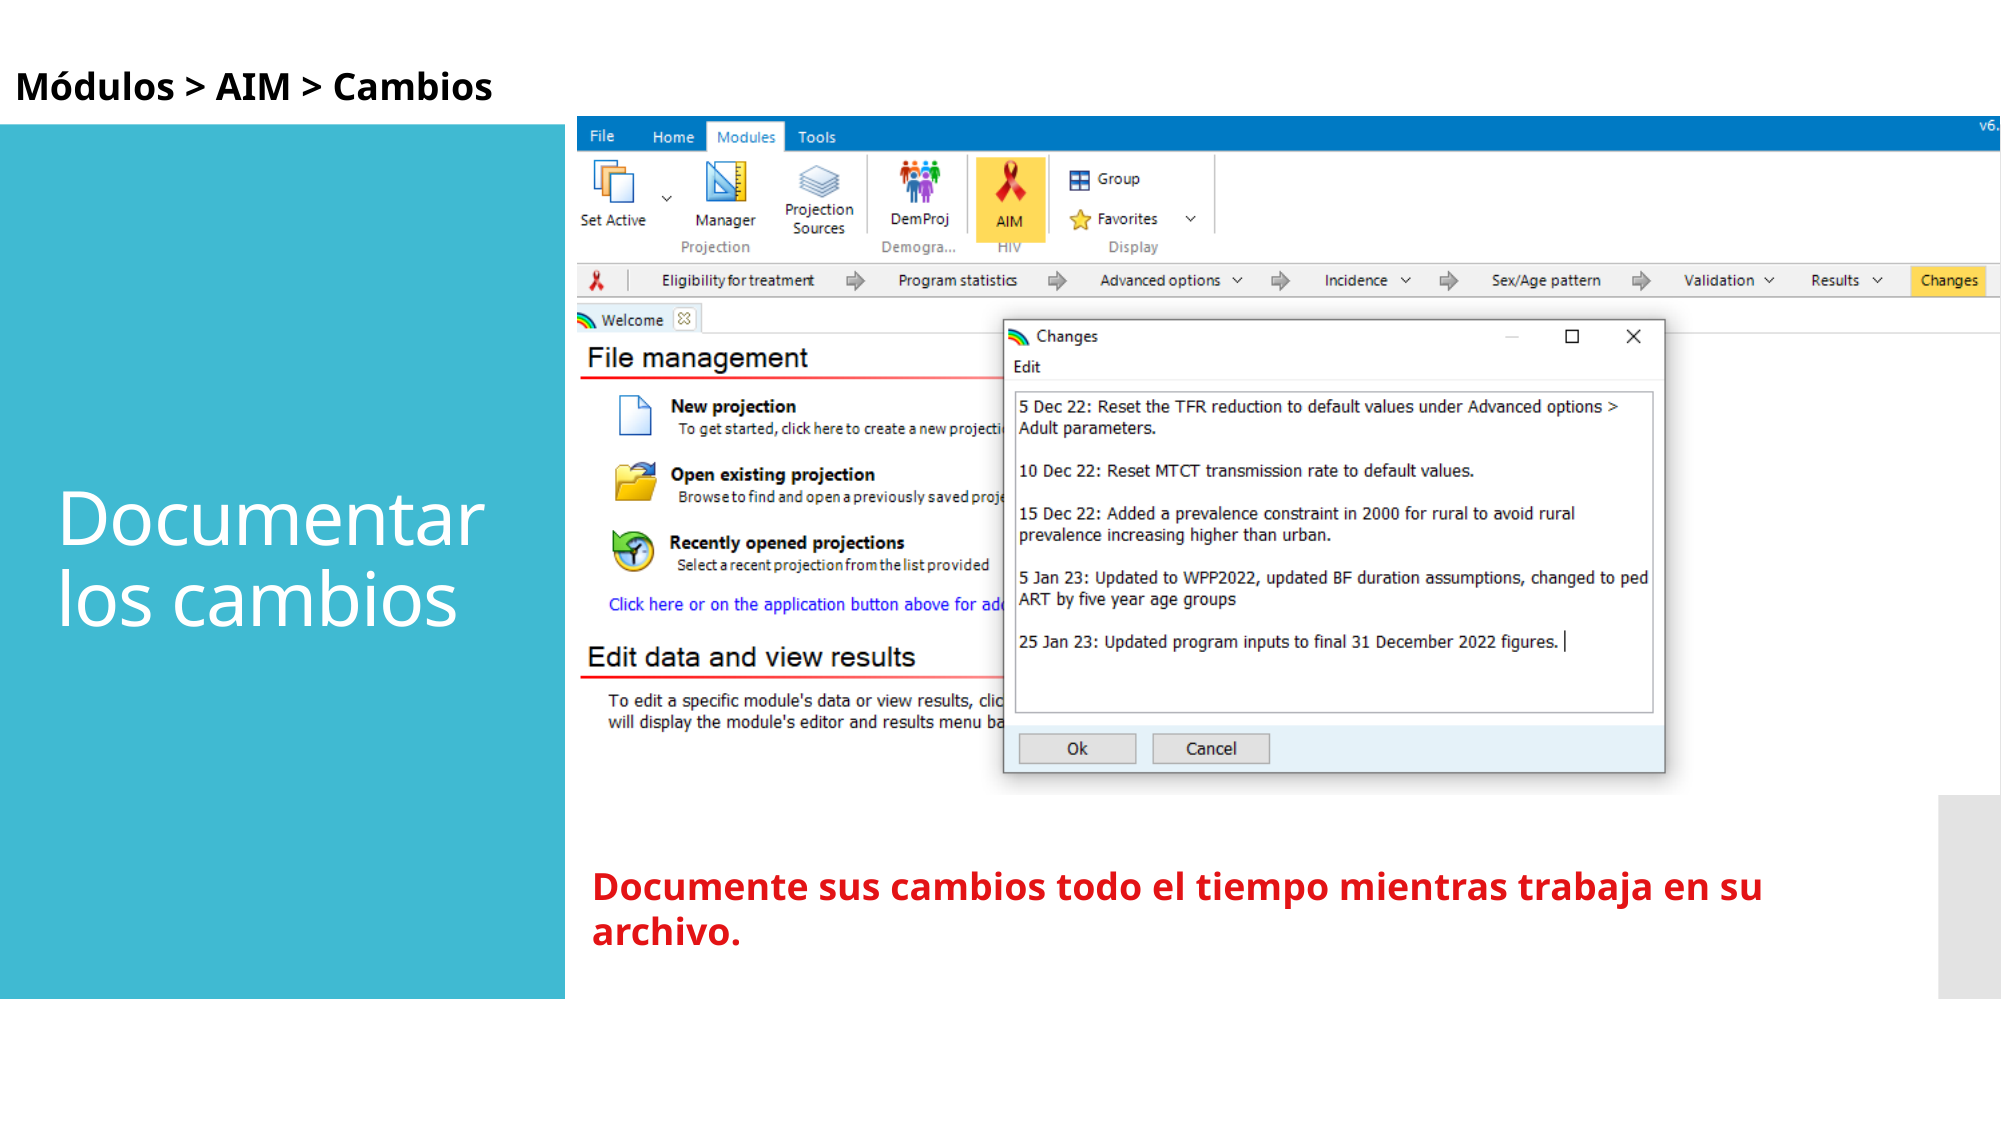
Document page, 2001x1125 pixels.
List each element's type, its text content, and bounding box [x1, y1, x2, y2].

text_box Módulos > AIM > Cambios [0, 55, 924, 116]
title Documentar los cambios [41, 184, 525, 940]
picture [576, 116, 2000, 796]
text_box Documente sus cambios todo el tiempo mientras trabaja en su archivo. [577, 855, 1884, 961]
